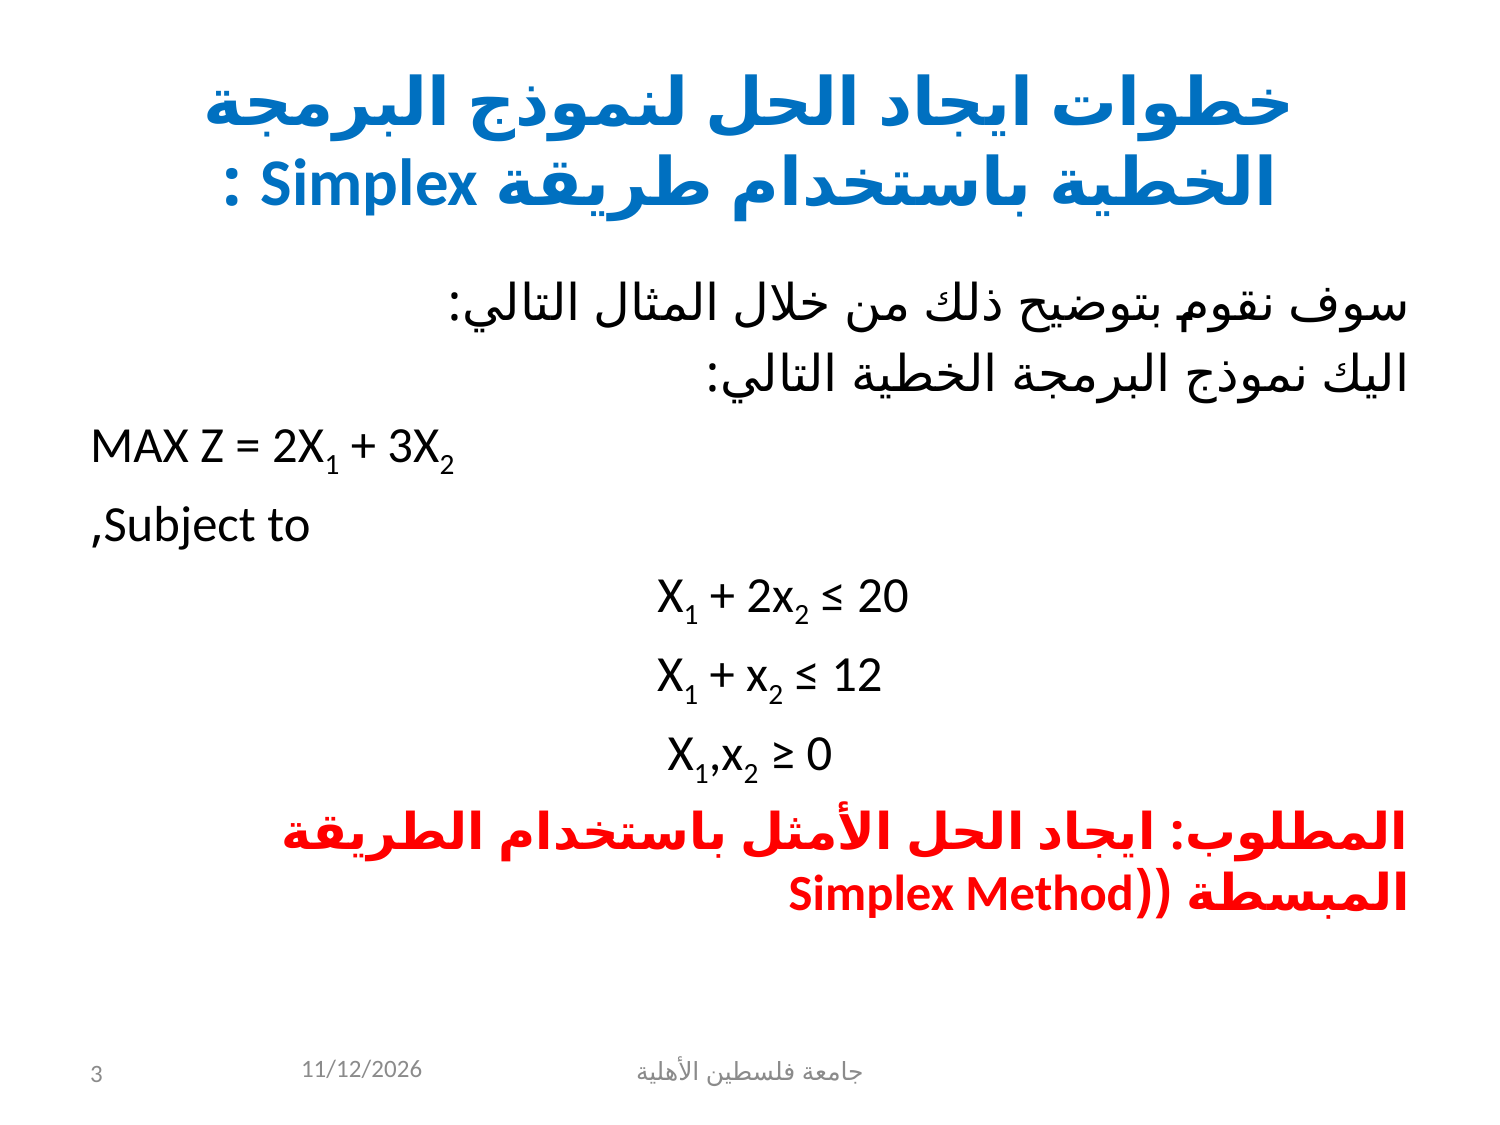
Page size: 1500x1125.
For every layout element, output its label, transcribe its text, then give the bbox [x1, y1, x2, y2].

footer جامعة فلسطين الأهلية [512, 1042, 988, 1103]
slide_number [87, 1037, 438, 1098]
list سوف نقوم بتوضيح ذلك من خلال المثال التالي: اليك نموذج البرمجة الخطية التالي: MAX Z = 2X1 + 3X2 Subject to, X1 + 2x2 ≤ 20 X1 + x2 ≤ 12 X1,x2 ≥ 0 المطلوب: ايجاد الحل الأمثل باستخدام الطريقة المبسطة ((Simplex Method [75, 262, 1425, 1005]
slide_number 3 [75, 1042, 425, 1103]
title خطوات ايجاد الحل لنموذج البرمجة الخطية باستخدام طريقة Simplex : [75, 45, 1425, 233]
